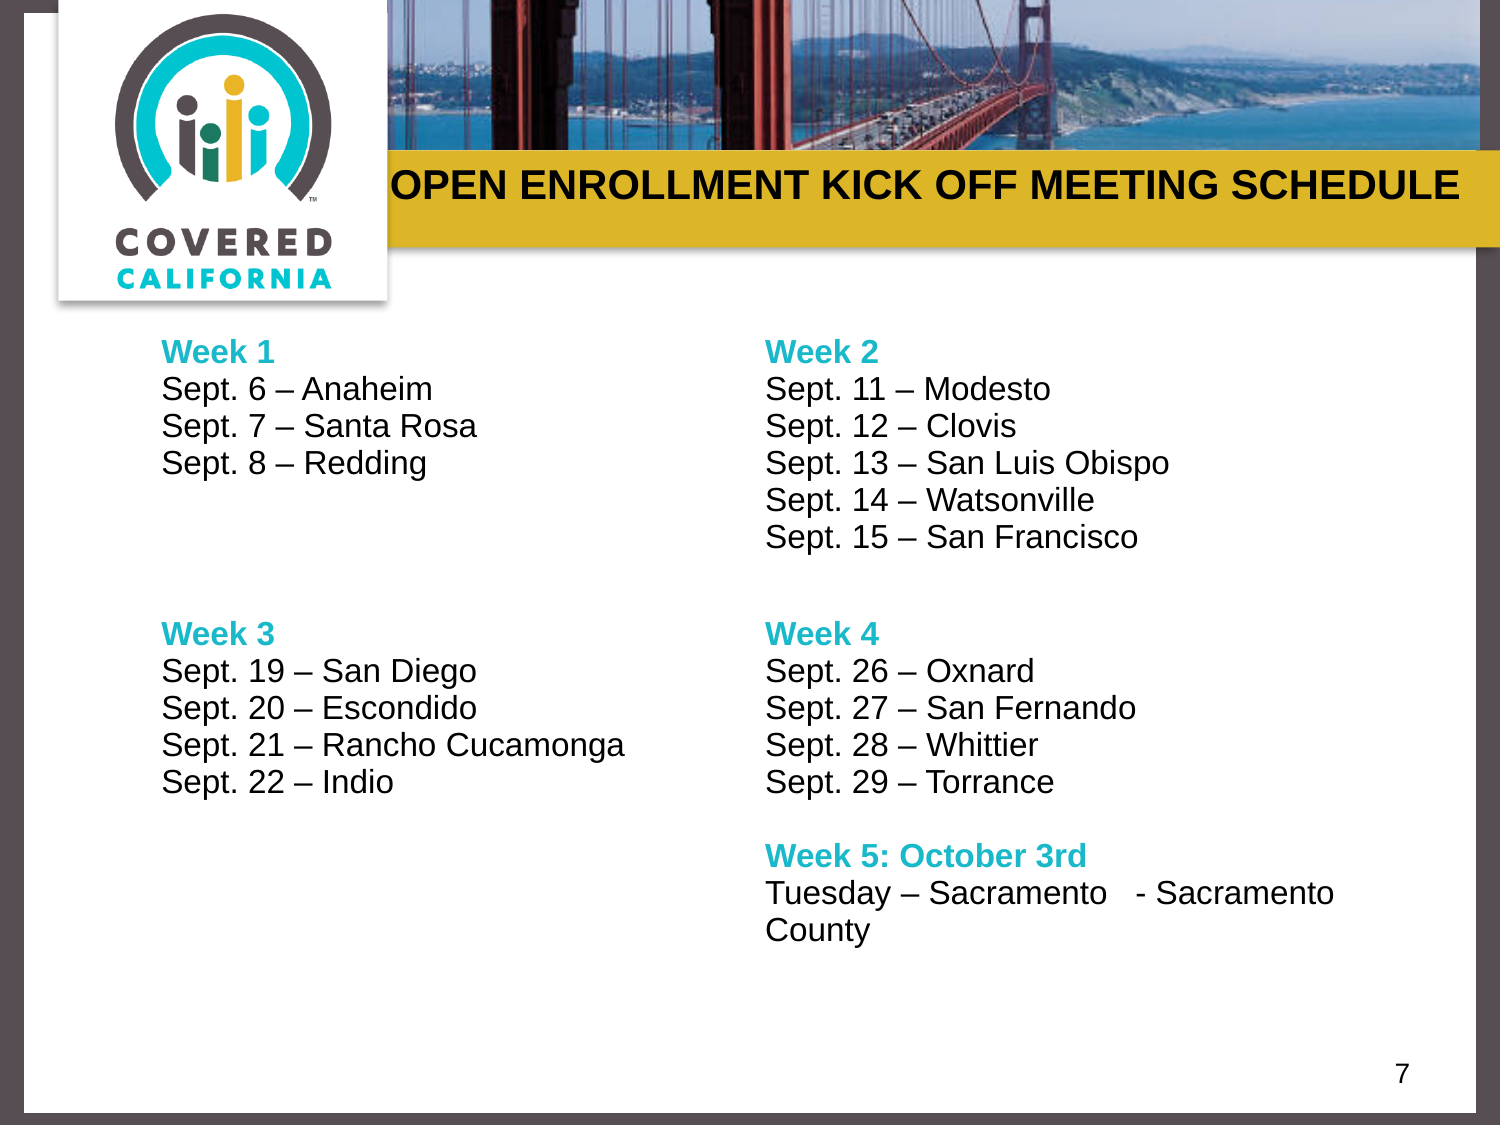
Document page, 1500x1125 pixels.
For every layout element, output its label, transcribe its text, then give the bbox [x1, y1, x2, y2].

table_cell Week 3 Sept. 19 – San Diego Sept. 20 – Escondido Sept. 21 – Rancho Cucamonga Sept. 22 – Indio [151, 613, 753, 1042]
table_header Week 1 Sept. 6 – Anaheim Sept. 7 – Santa Rosa Sept. 8 – Redding [151, 329, 753, 607]
picture [387, 0, 1480, 149]
title OPEN ENROLLMENT KICK OFF MEETING SCHEDULE [375, 149, 1500, 233]
picture [112, 9, 334, 292]
table_cell Week 4 Sept. 26 – Oxnard Sept. 27 – San Fernando Sept. 28 – Whittier Sept. 29 – Torrance Week 5: October 3rd Tuesday – Sacramento - Sacramento County [755, 613, 1349, 1042]
slide_number 7 [1074, 1042, 1425, 1103]
table_header Week 2 Sept. 11 – Modesto Sept. 12 – Clovis Sept. 13 – San Luis Obispo Sept. 14 – Watsonville Sept. 15 – San Francisco [755, 329, 1349, 607]
